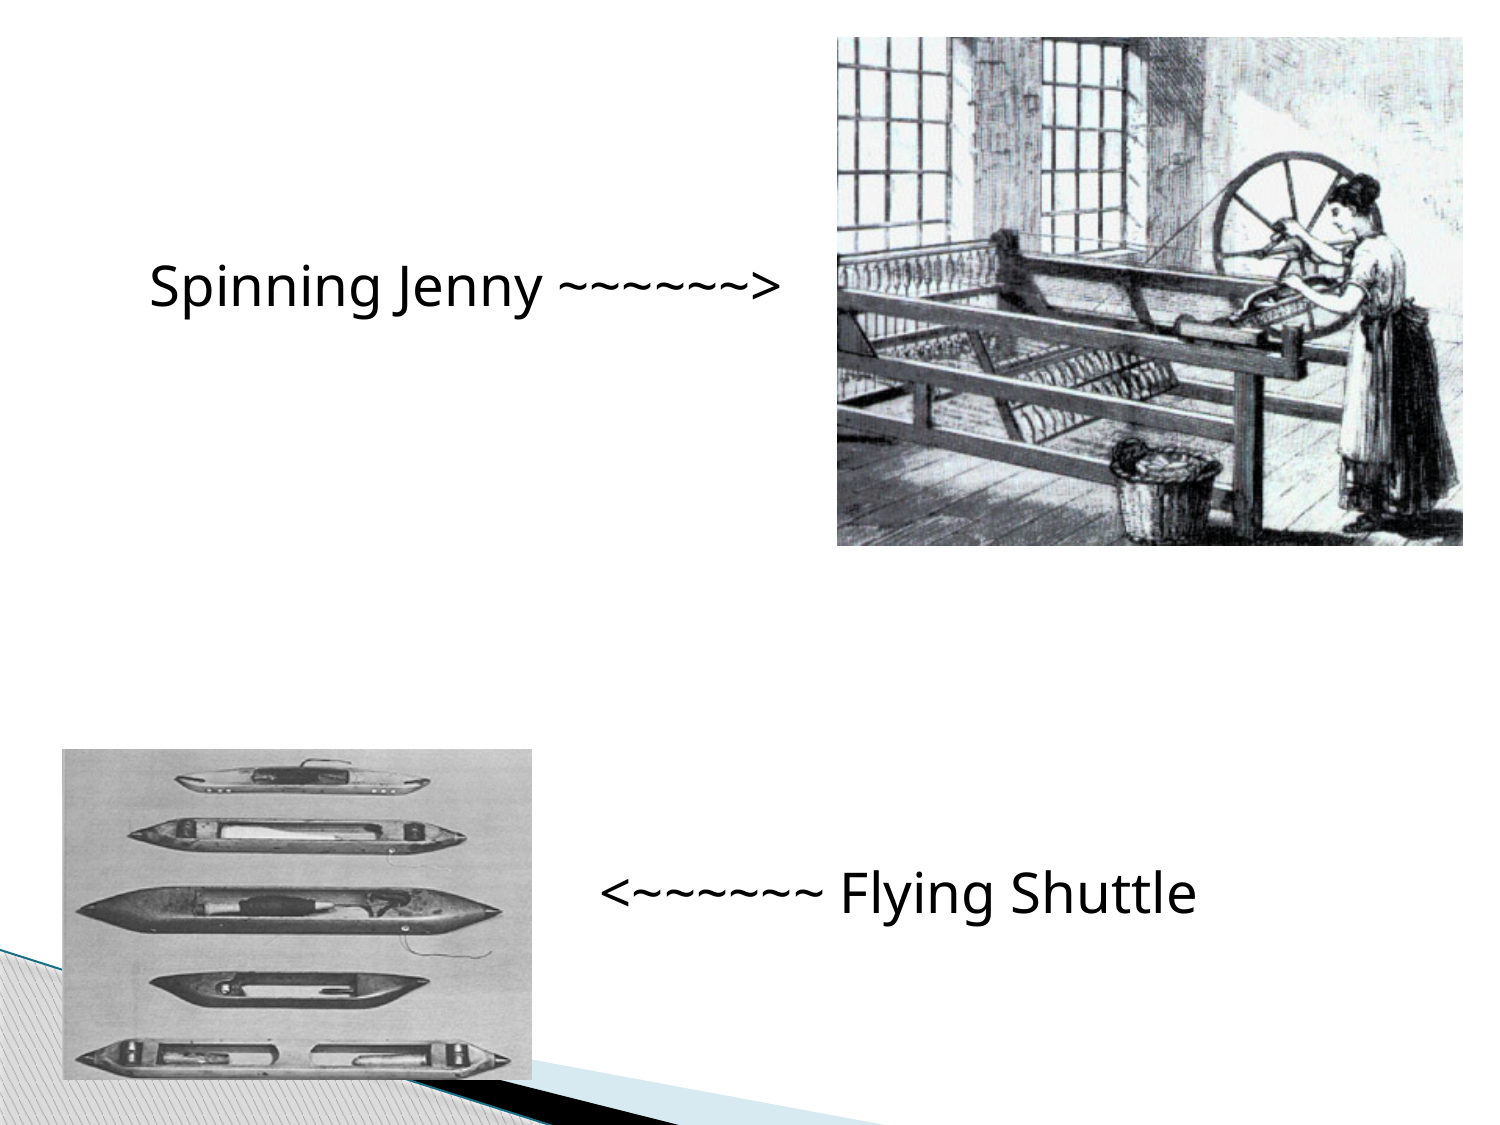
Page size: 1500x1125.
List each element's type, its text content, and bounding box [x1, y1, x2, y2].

picture [837, 37, 1463, 546]
picture [62, 749, 532, 1080]
list Spinning Jenny ~~~~~~> <~~~~~~ Flying Shuttle [75, 243, 1425, 986]
